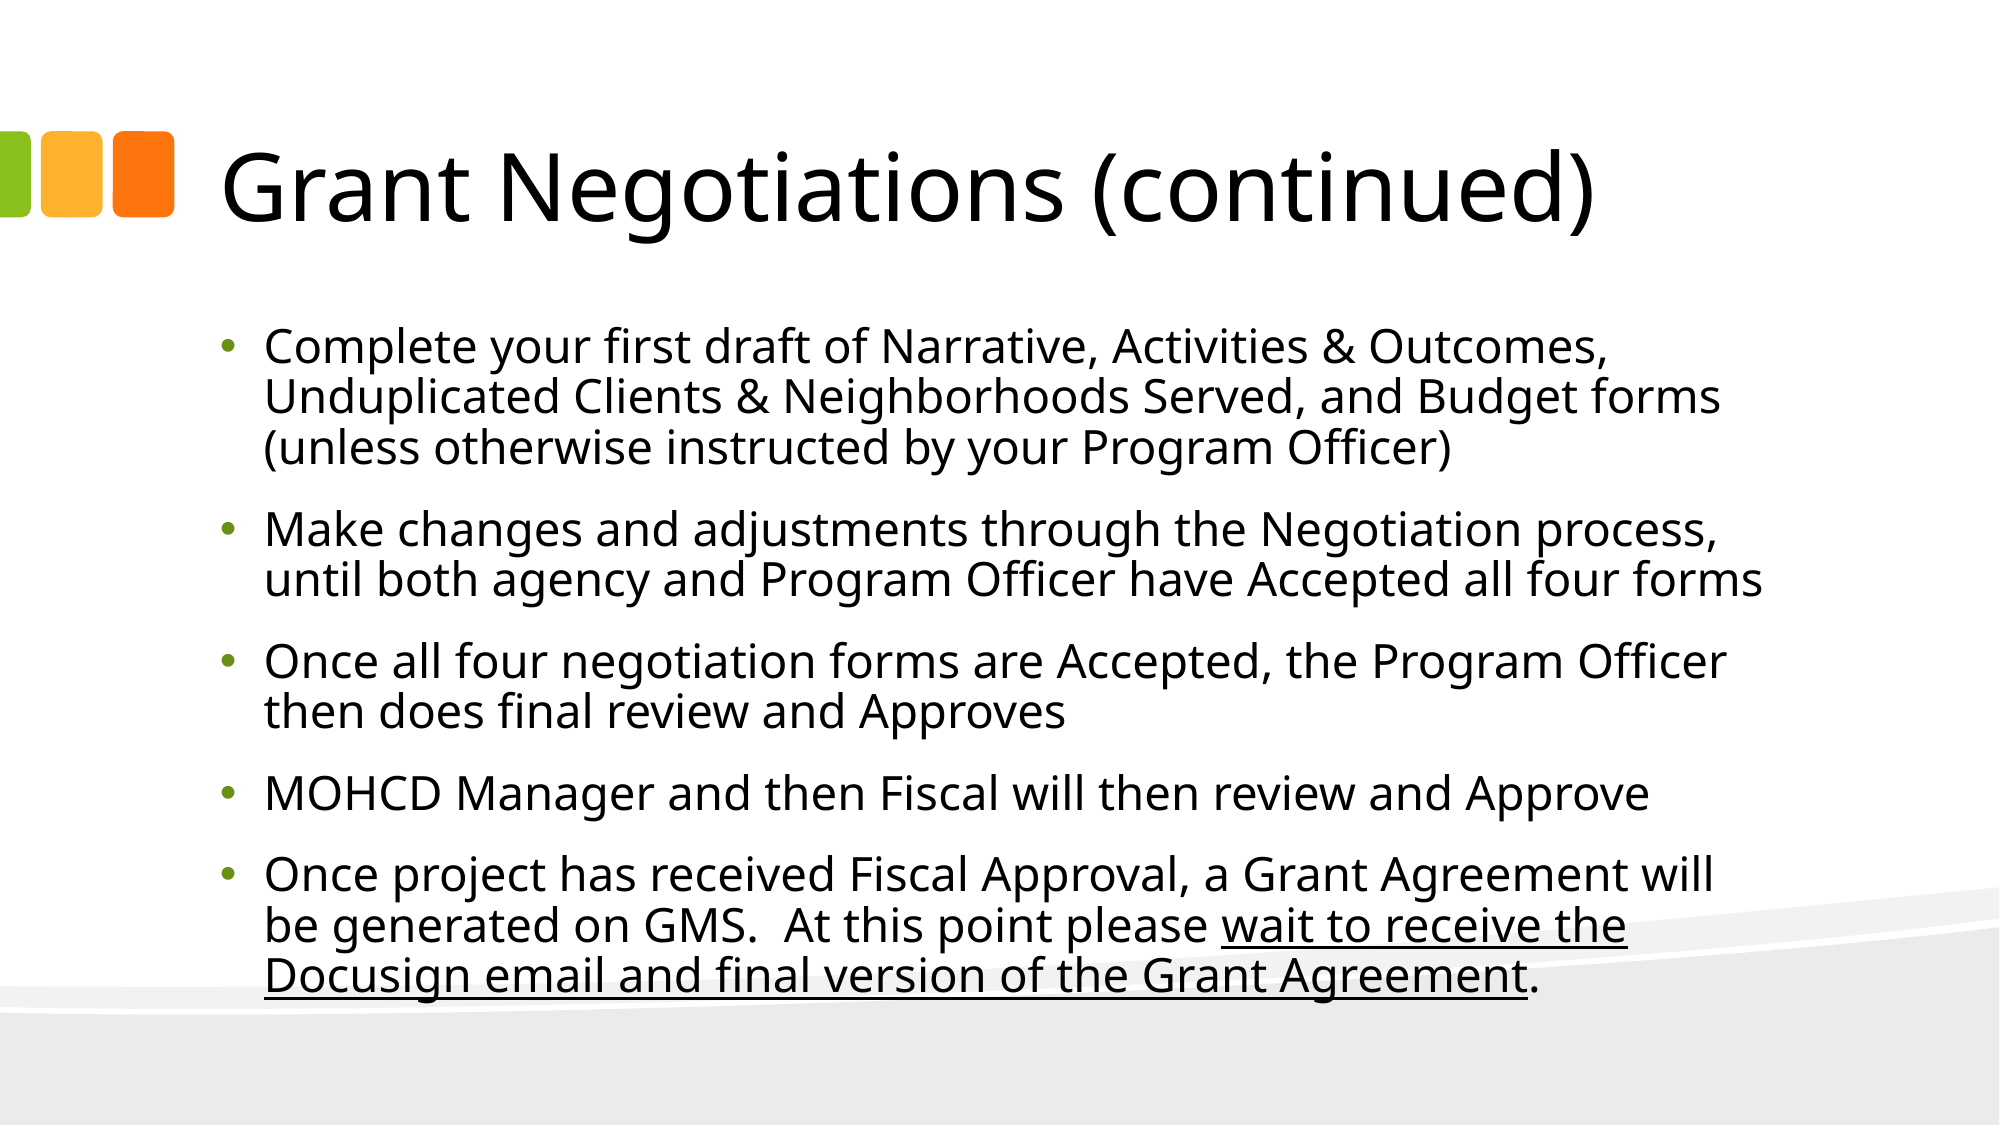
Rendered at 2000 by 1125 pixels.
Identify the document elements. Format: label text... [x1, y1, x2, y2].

list Complete your first draft of Narrative, Activities & Outcomes, Unduplicated Clients & Neighborhoods Served, and Budget forms (unless otherwise instructed by your Program Officer) Make changes and adjustments through the Negotiation process, until both agency and Program Officer have Accepted all four forms Once all four negotiation forms are Accepted, the Program Officer then does final review and Approves MOHCD Manager and then Fiscal will then review and Approve Once project has received Fiscal Approval, a Grant Agreement will be generated on GMS. At this point please wait to receive the Docusign email and final version of the Grant Agreement. [199, 312, 1800, 1063]
title Grant Negotiations (continued) [199, 37, 1800, 250]
